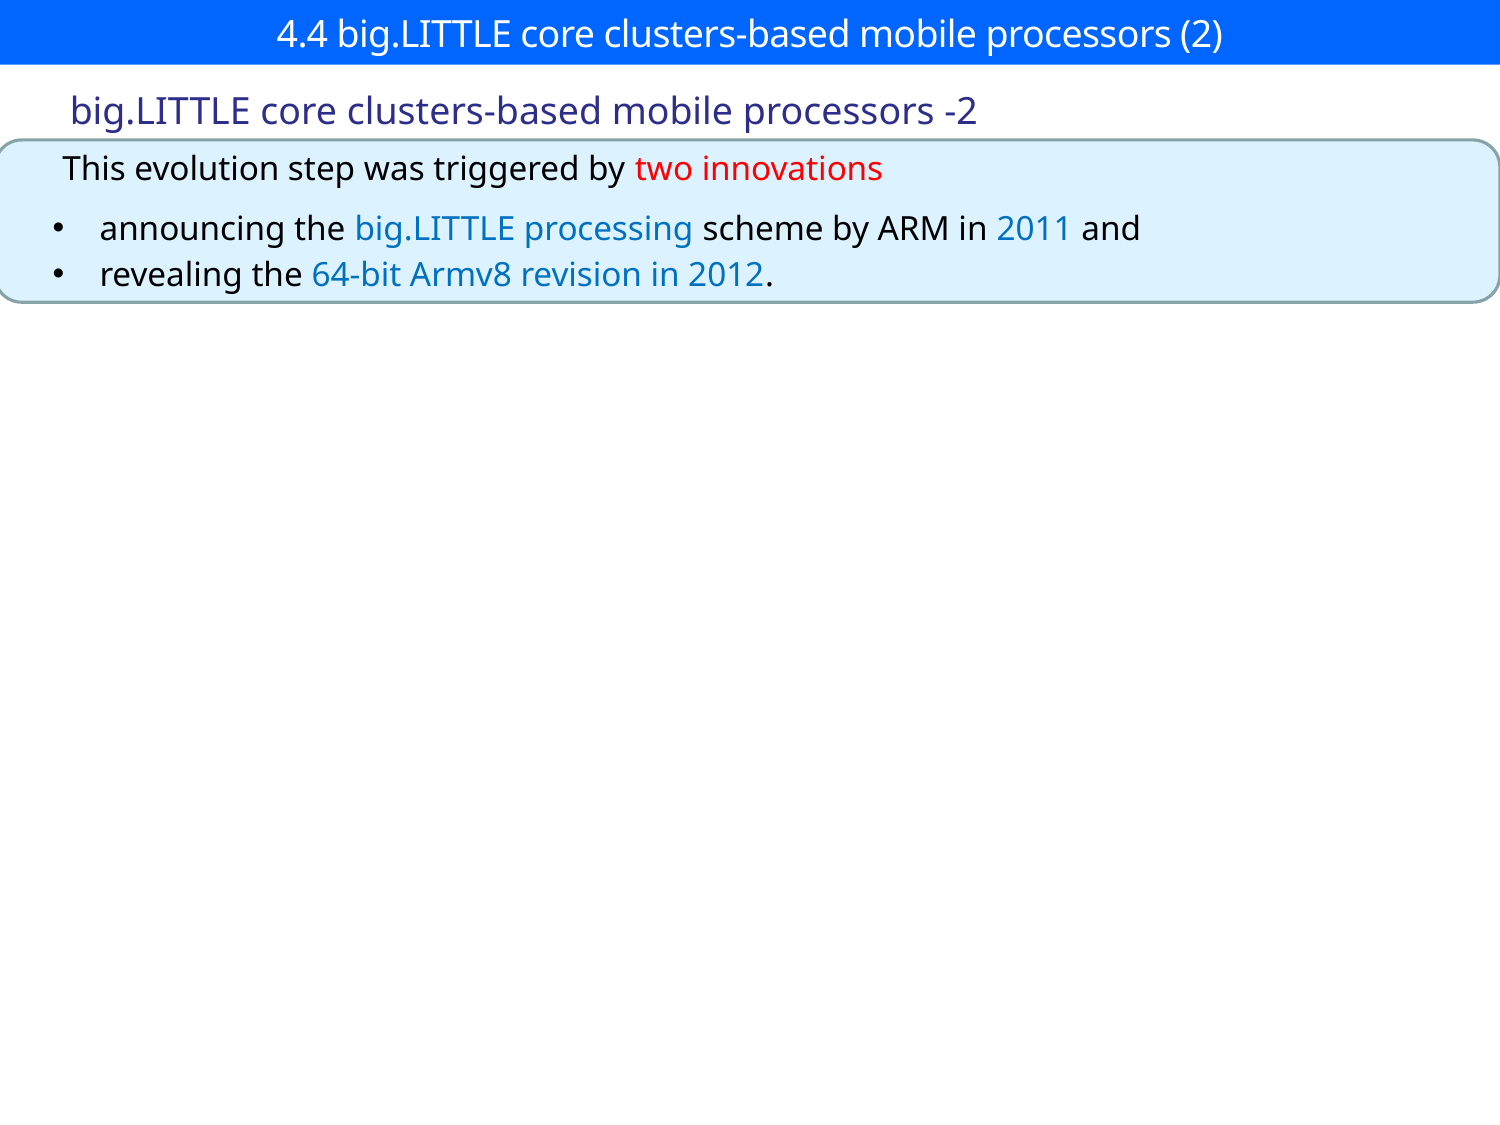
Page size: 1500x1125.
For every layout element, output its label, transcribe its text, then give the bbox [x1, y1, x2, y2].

text_box [0, 139, 1500, 303]
text_box announcing the big.LITTLE processing scheme by ARM in 2011 and revealing the 64-bit Armv8 revision in 2012. [37, 199, 1259, 301]
text_box big.LITTLE core clusters-based mobile processors -2 [55, 79, 994, 139]
title 4.4 big.LITTLE core clusters-based mobile processors (2) [0, 0, 1500, 65]
text_box This evolution step was triggered by two innovations [47, 140, 899, 195]
